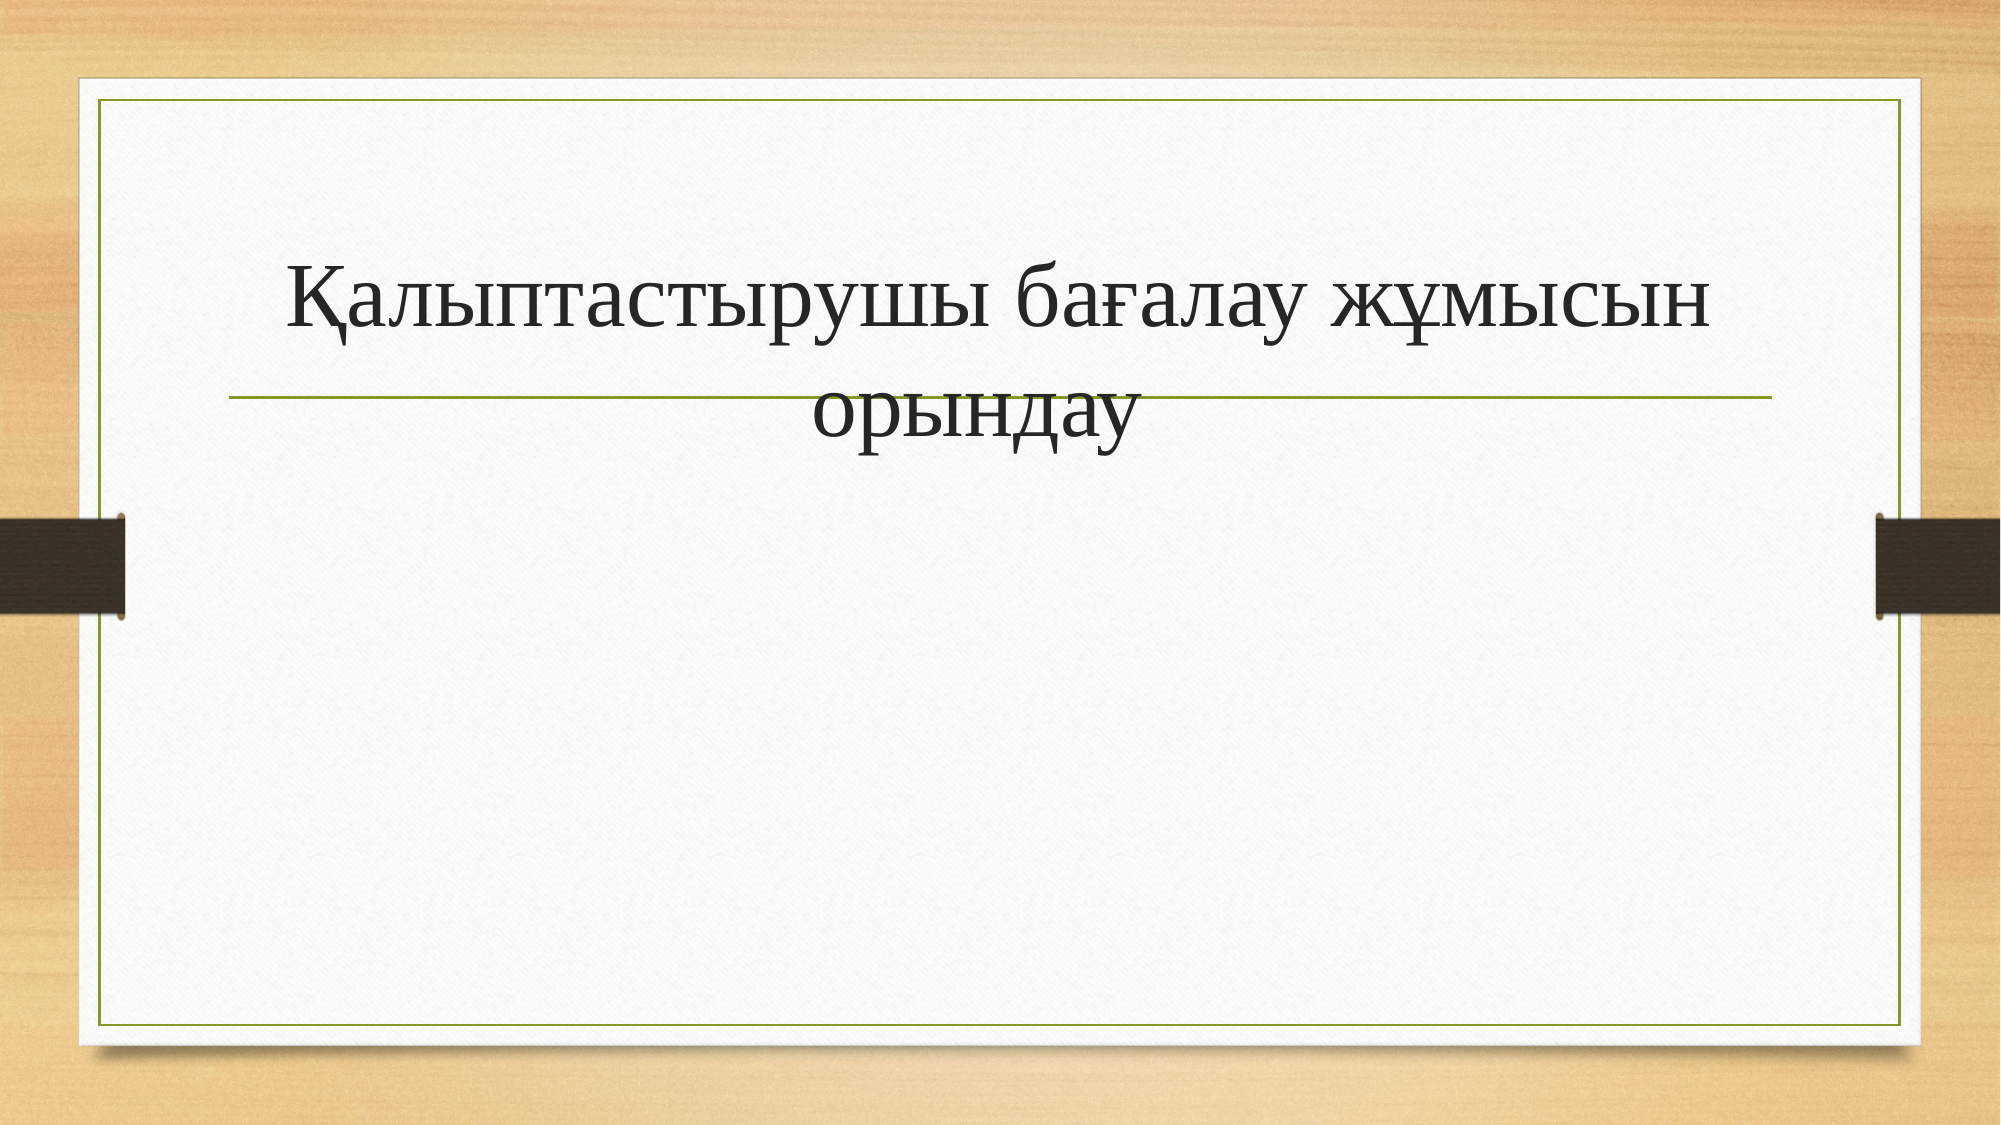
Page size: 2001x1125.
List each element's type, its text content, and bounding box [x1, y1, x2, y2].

picture [0, 0, 2001, 1125]
title Қалыптастырушы бағалау жұмысын орындау [212, 161, 1788, 529]
